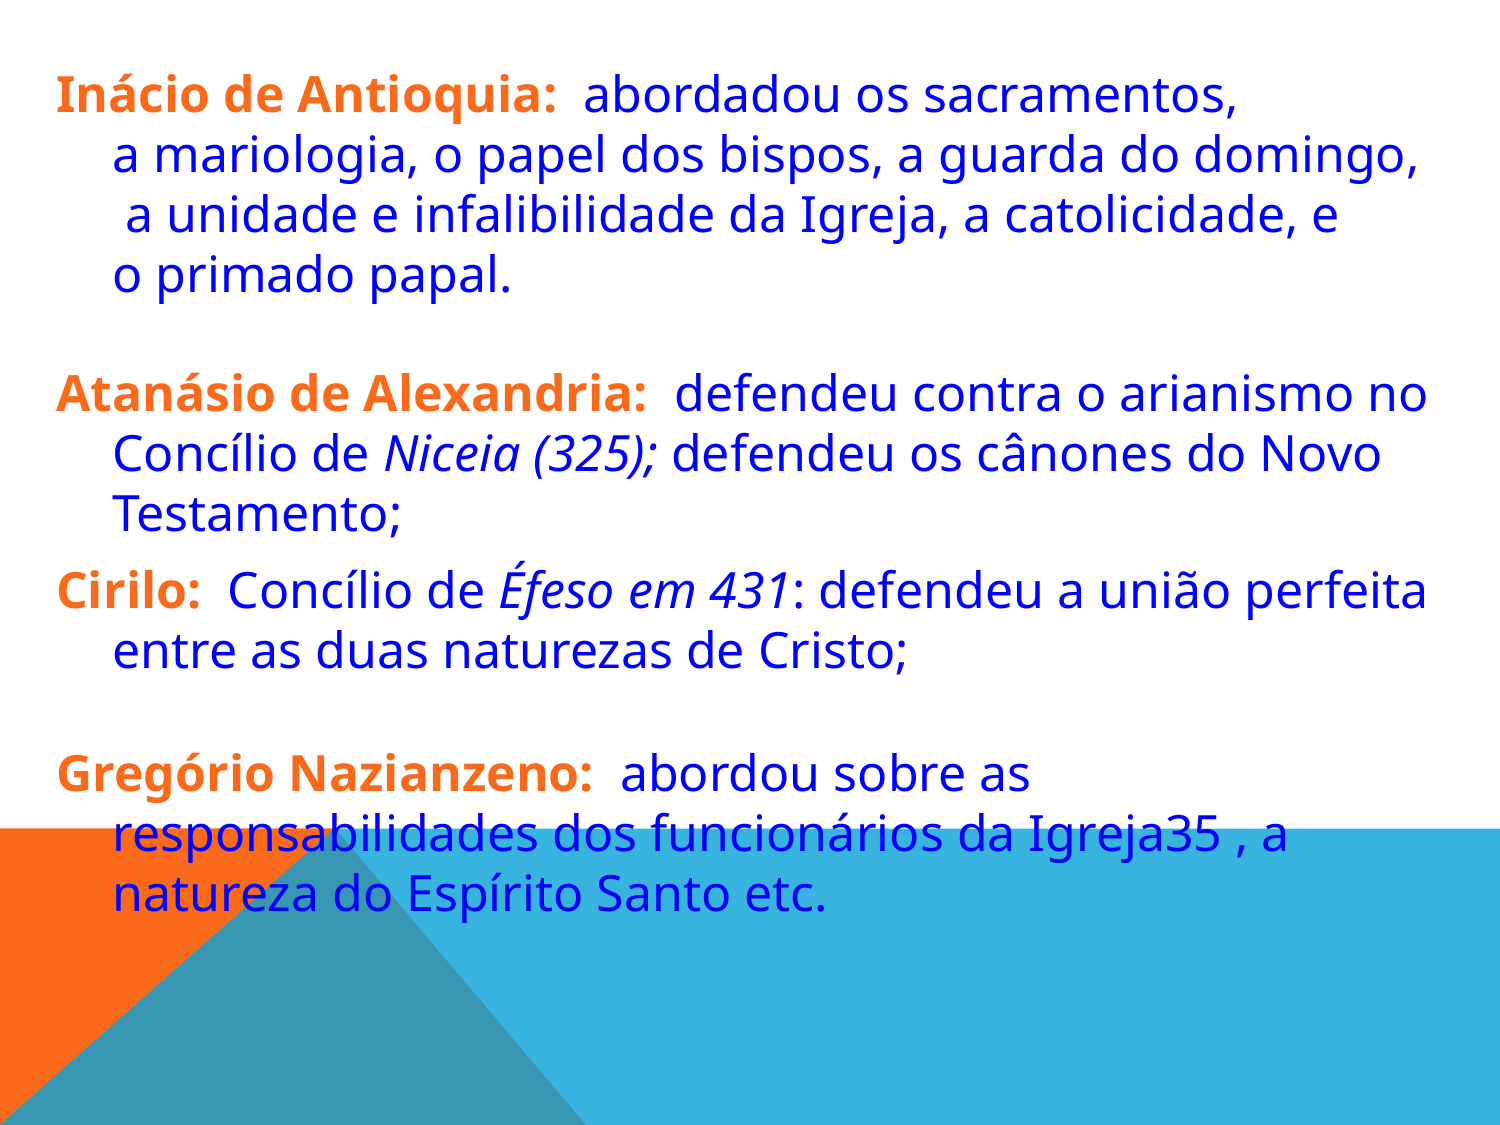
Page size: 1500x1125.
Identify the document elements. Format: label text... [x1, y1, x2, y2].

list Inácio de Antioquia: abordadou os sacramentos, a mariologia, o papel dos bispos, a guarda do domingo, a unidade e infalibilidade da Igreja, a catolicidade, e o primado papal. Atanásio de Alexandria: defendeu contra o arianismo no Concílio de Niceia (325); defendeu os cânones do Novo Testamento; Cirilo: Concílio de Éfeso em 431: defendeu a união perfeita entre as duas naturezas de Cristo; Gregório Nazianzeno: abordou sobre as responsabilidades dos funcionários da Igreja35 , a natureza do Espírito Santo etc. [41, 54, 1459, 823]
